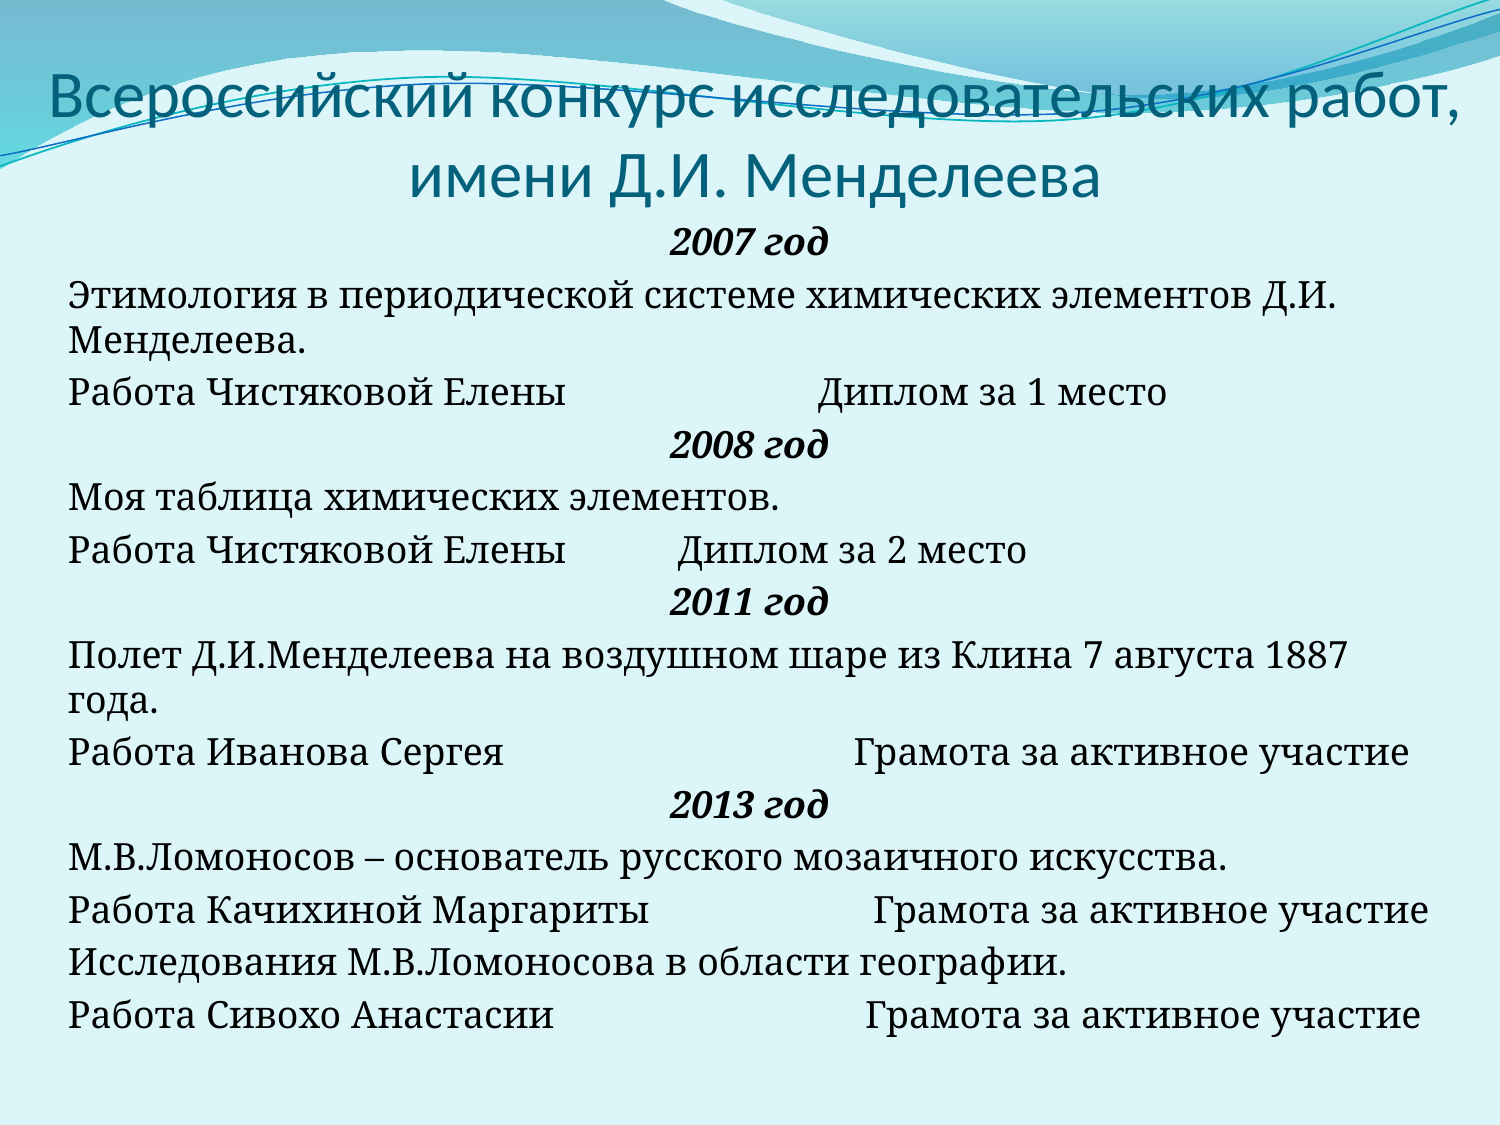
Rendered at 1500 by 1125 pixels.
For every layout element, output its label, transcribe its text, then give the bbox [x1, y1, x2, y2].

title Всероссийский конкурс исследовательских работ, имени Д.И. Менделеева [41, 58, 1471, 211]
list 2007 год Этимология в периодической системе химических элементов Д.И. Менделеева. Работа Чистяковой Елены Диплом за 1 место 2008 год Моя таблица химических элементов. Работа Чистяковой Елены Диплом за 2 место 2011 год Полет Д.И.Менделеева на воздушном шаре из Клина 7 августа 1887 года. Работа Иванова Сергея Грамота за активное участие 2013 год М.В.Ломоносов – основатель русского мозаичного искусства. Работа Качихиной Маргариты Грамота за активное участие Исследования М.В.Ломоносова в области географии. Работа Сивохо Анастасии Грамота за активное участие [53, 210, 1447, 1055]
